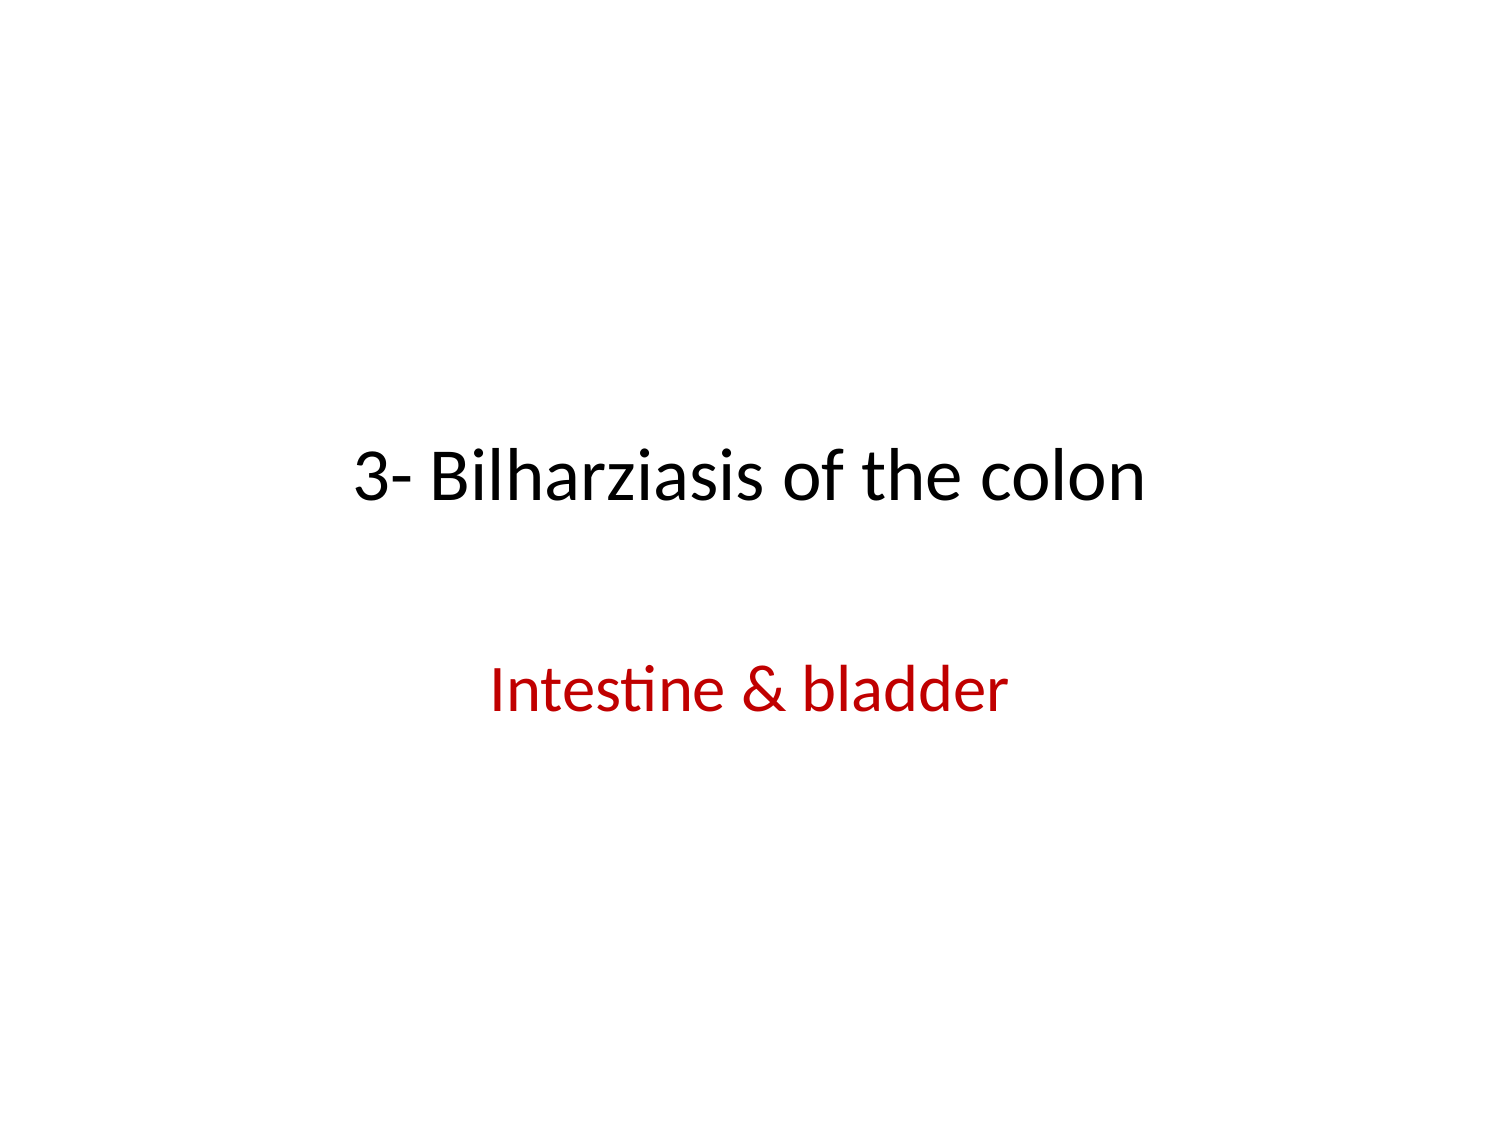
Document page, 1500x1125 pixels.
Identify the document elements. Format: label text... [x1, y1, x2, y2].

title 3- Bilharziasis of the colon [112, 349, 1388, 591]
subtitle Intestine & bladder [225, 637, 1275, 925]
